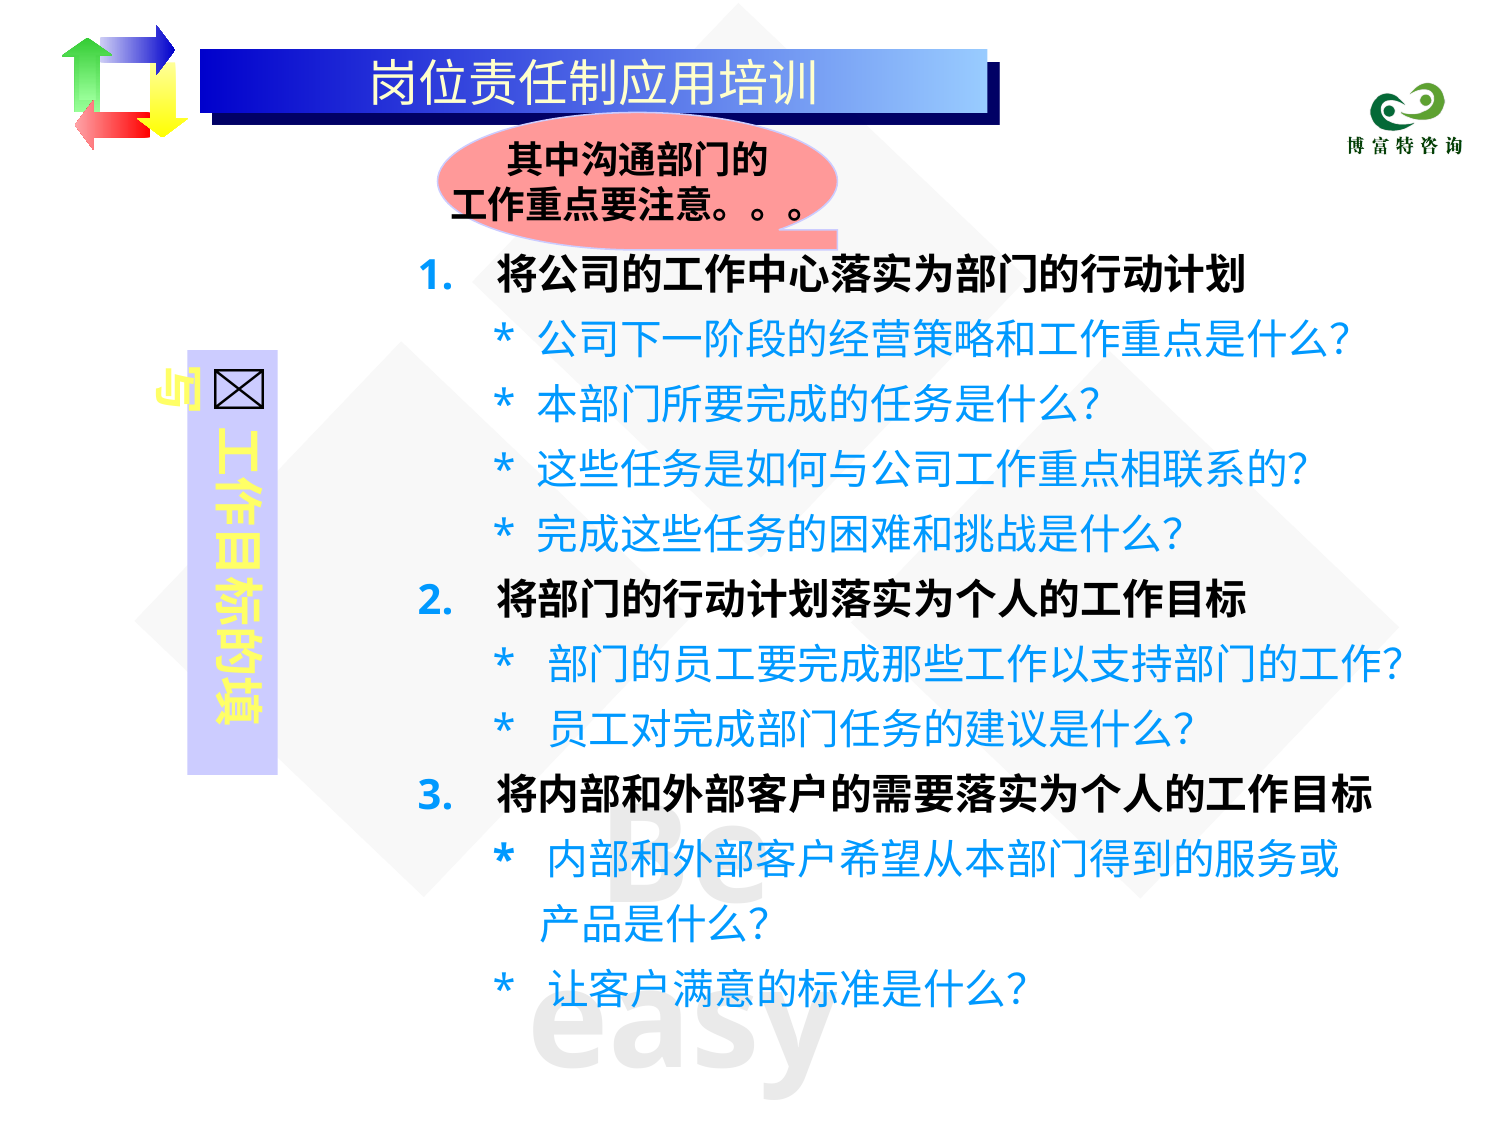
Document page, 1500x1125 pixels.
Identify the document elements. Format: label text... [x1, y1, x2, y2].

text_box 1. 将公司的工作中心落实为部门的行动计划 * 公司下一阶段的经营策略和工作重点是什么？ * 本部门所要完成的任务是什么？ * 这些任务是如何与公司工作重点相联系的？ * 完成这些任务的困难和挑战是什么？ 2. 将部门的行动计划落实为个人的工作目标 * 部门的员工要完成那些工作以支持部门的工作？ * 员工对完成部门任务的建议是什么？ 3. 将内部和外部客户的需要落实为个人的工作目标 * 内部和外部客户希望从本部门得到的服务或 产品是什么？ * 让客户满意的标准是什么？ [402, 225, 1439, 1021]
text_box 其中沟通部门的 工作重点要注意。。。 [437, 150, 838, 250]
text_box 工作目标的填写 [187, 350, 278, 775]
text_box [62, 24, 988, 150]
picture [1333, 82, 1481, 157]
